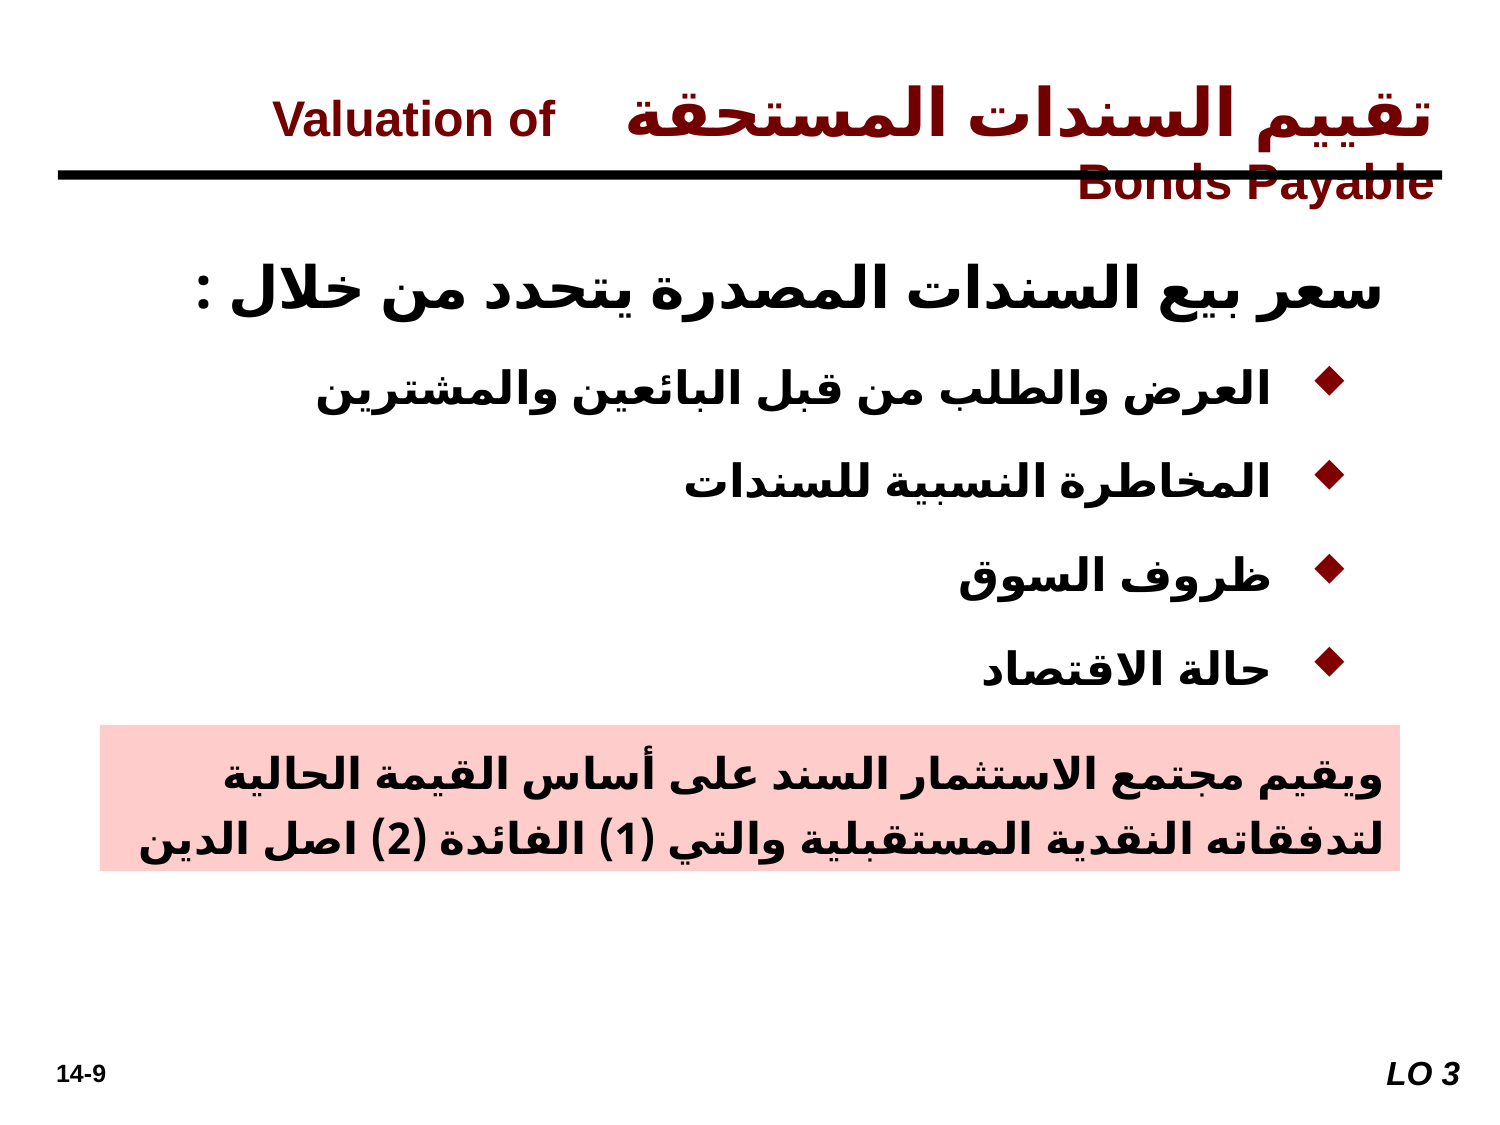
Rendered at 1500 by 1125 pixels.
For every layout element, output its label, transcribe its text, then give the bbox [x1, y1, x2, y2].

title تقييم السندات المستحقة Valuation of Bonds Payable [99, 62, 1450, 155]
text_box ويقيم مجتمع الاستثمار السند على أساس القيمة الحالية لتدفقاته النقدية المستقبلية والتي (1) الفائدة (2) اصل الدين [99, 724, 1400, 871]
text_box LO 3 [1324, 1044, 1475, 1100]
text_box سعر بيع السندات المصدرة يتحدد من خلال : العرض والطلب من قبل البائعين والمشترين المخاطرة النسبية للسندات ظروف السوق حالة الاقتصاد [99, 224, 1400, 702]
